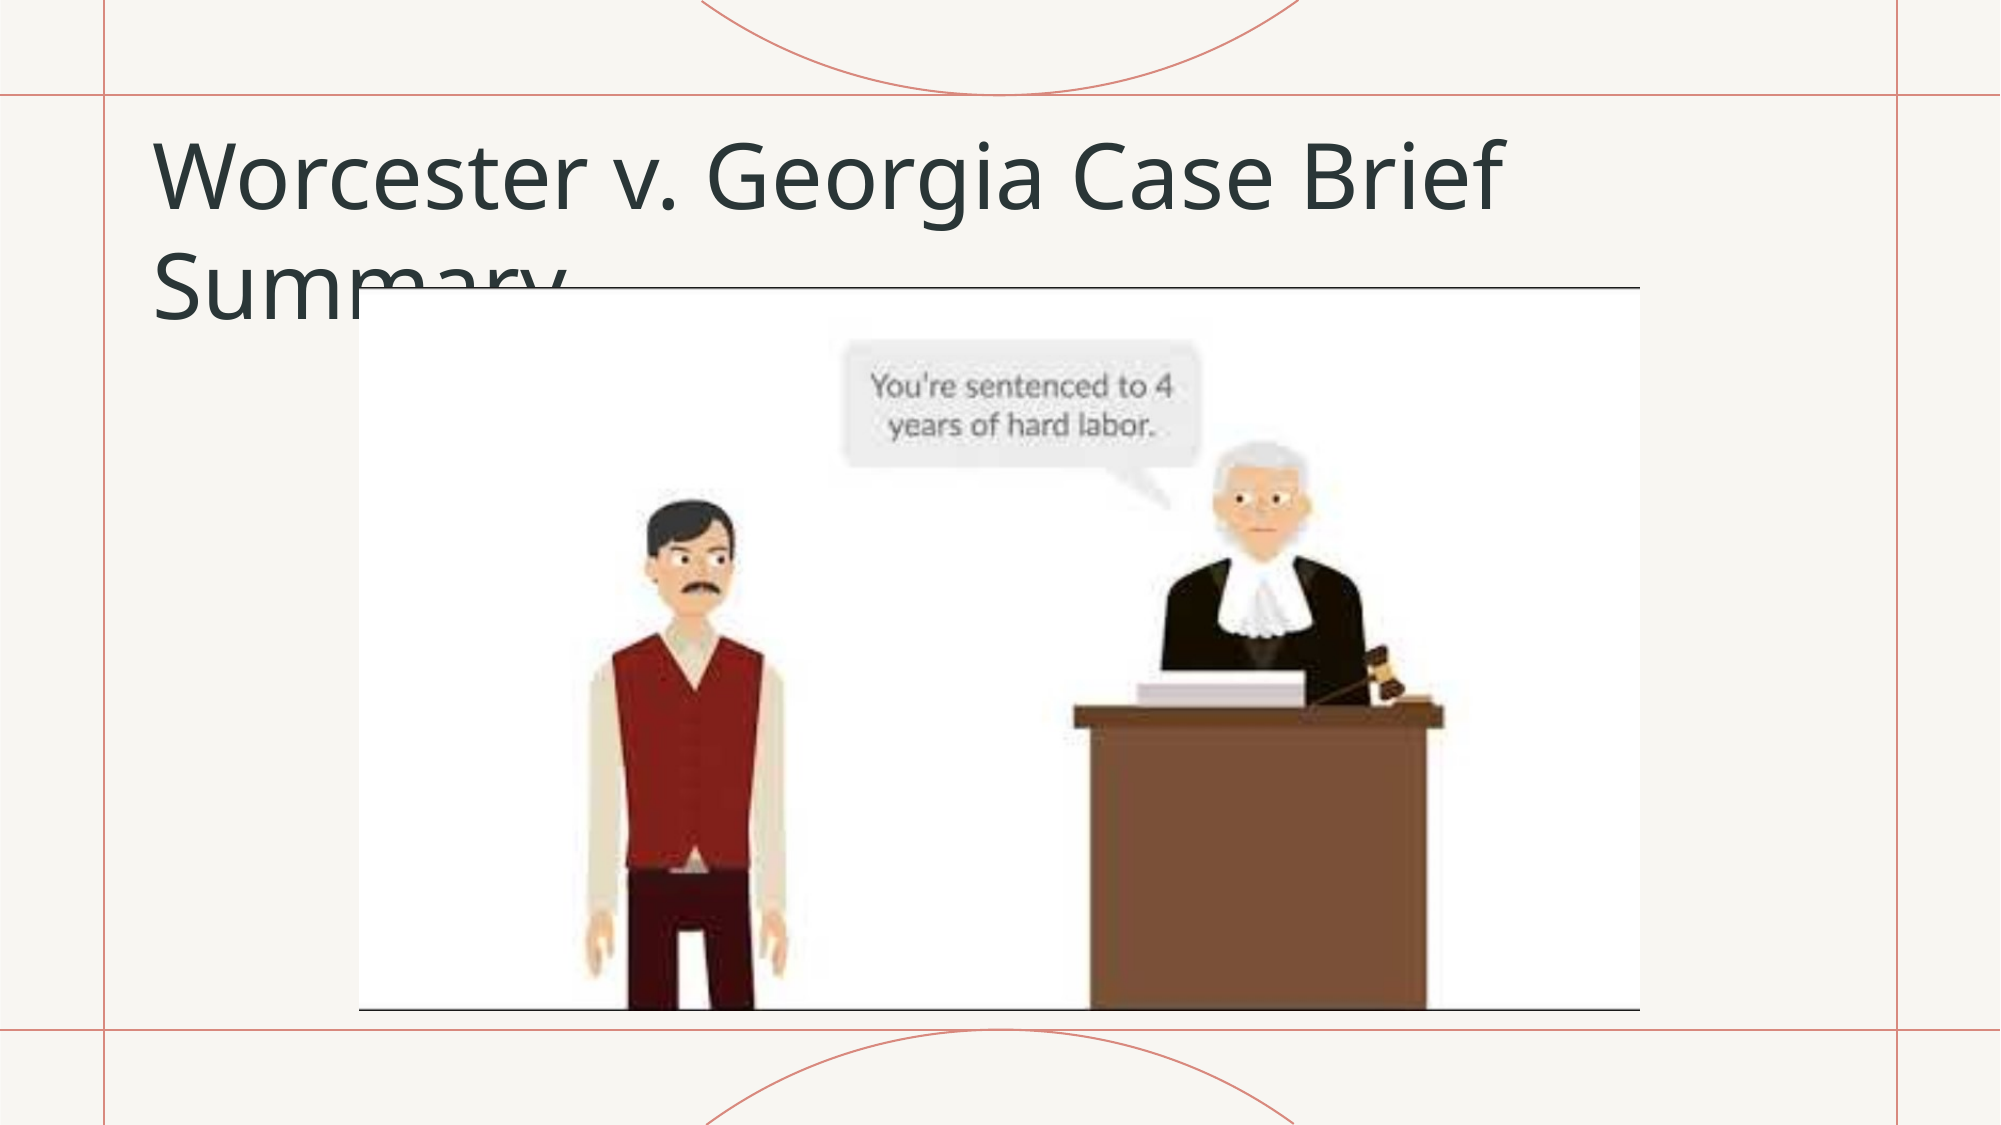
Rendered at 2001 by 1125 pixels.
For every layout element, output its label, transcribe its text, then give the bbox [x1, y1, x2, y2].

title Worcester v. Georgia Case Brief Summary [137, 119, 1863, 337]
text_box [358, 287, 1640, 1011]
